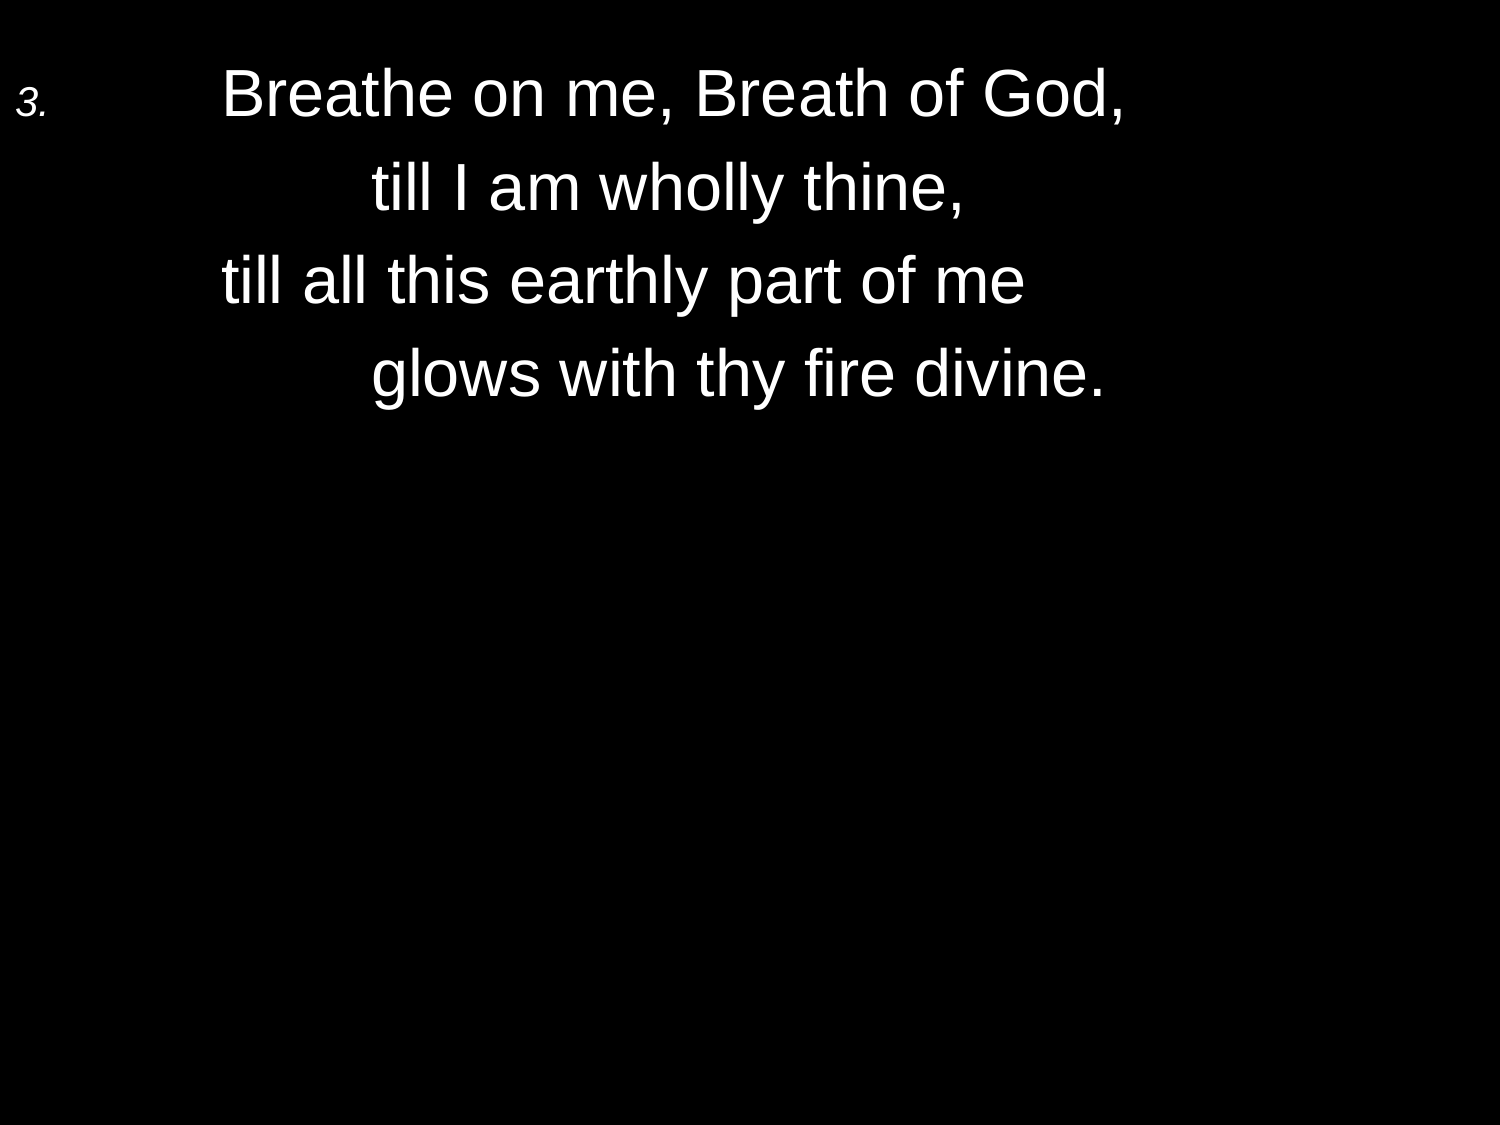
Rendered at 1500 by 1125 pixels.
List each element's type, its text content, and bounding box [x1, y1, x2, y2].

list 3. Breathe on me, Breath of God, till I am wholly thine, till all this earthly part of me glows with thy fire divine. [0, 42, 1500, 1047]
